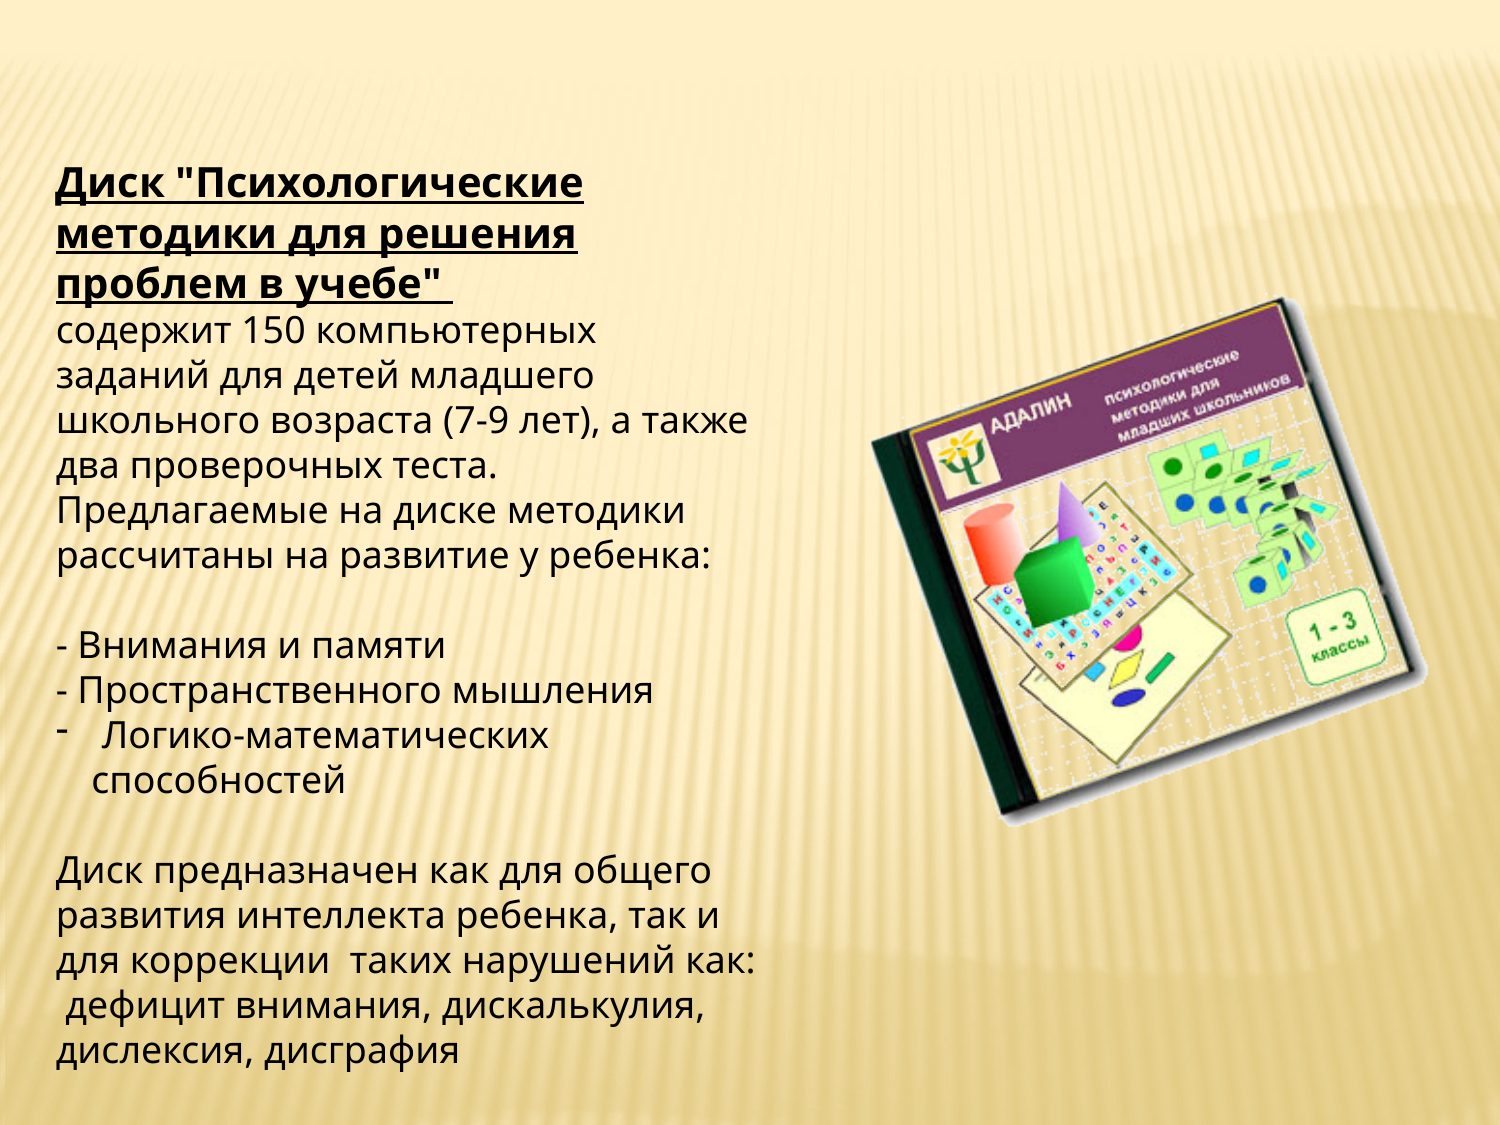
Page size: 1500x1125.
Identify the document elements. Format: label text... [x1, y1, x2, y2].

picture [855, 278, 1436, 859]
text_box Диск "Психологические методики для решения проблем в учебе" содержит 150 компьютерных заданий для детей младшего школьного возраста (7-9 лет), а также два проверочных теста. Предлагаемые на диске методики рассчитаны на развитие у ребенка: - Внимания и памяти - Пространственного мышления Логико-математических способностей Диск предназначен как для общего развития интеллекта ребенка, так и для коррекции таких нарушений как: дефицит внимания, дискалькулия, дислексия, дисграфия [41, 148, 774, 1079]
